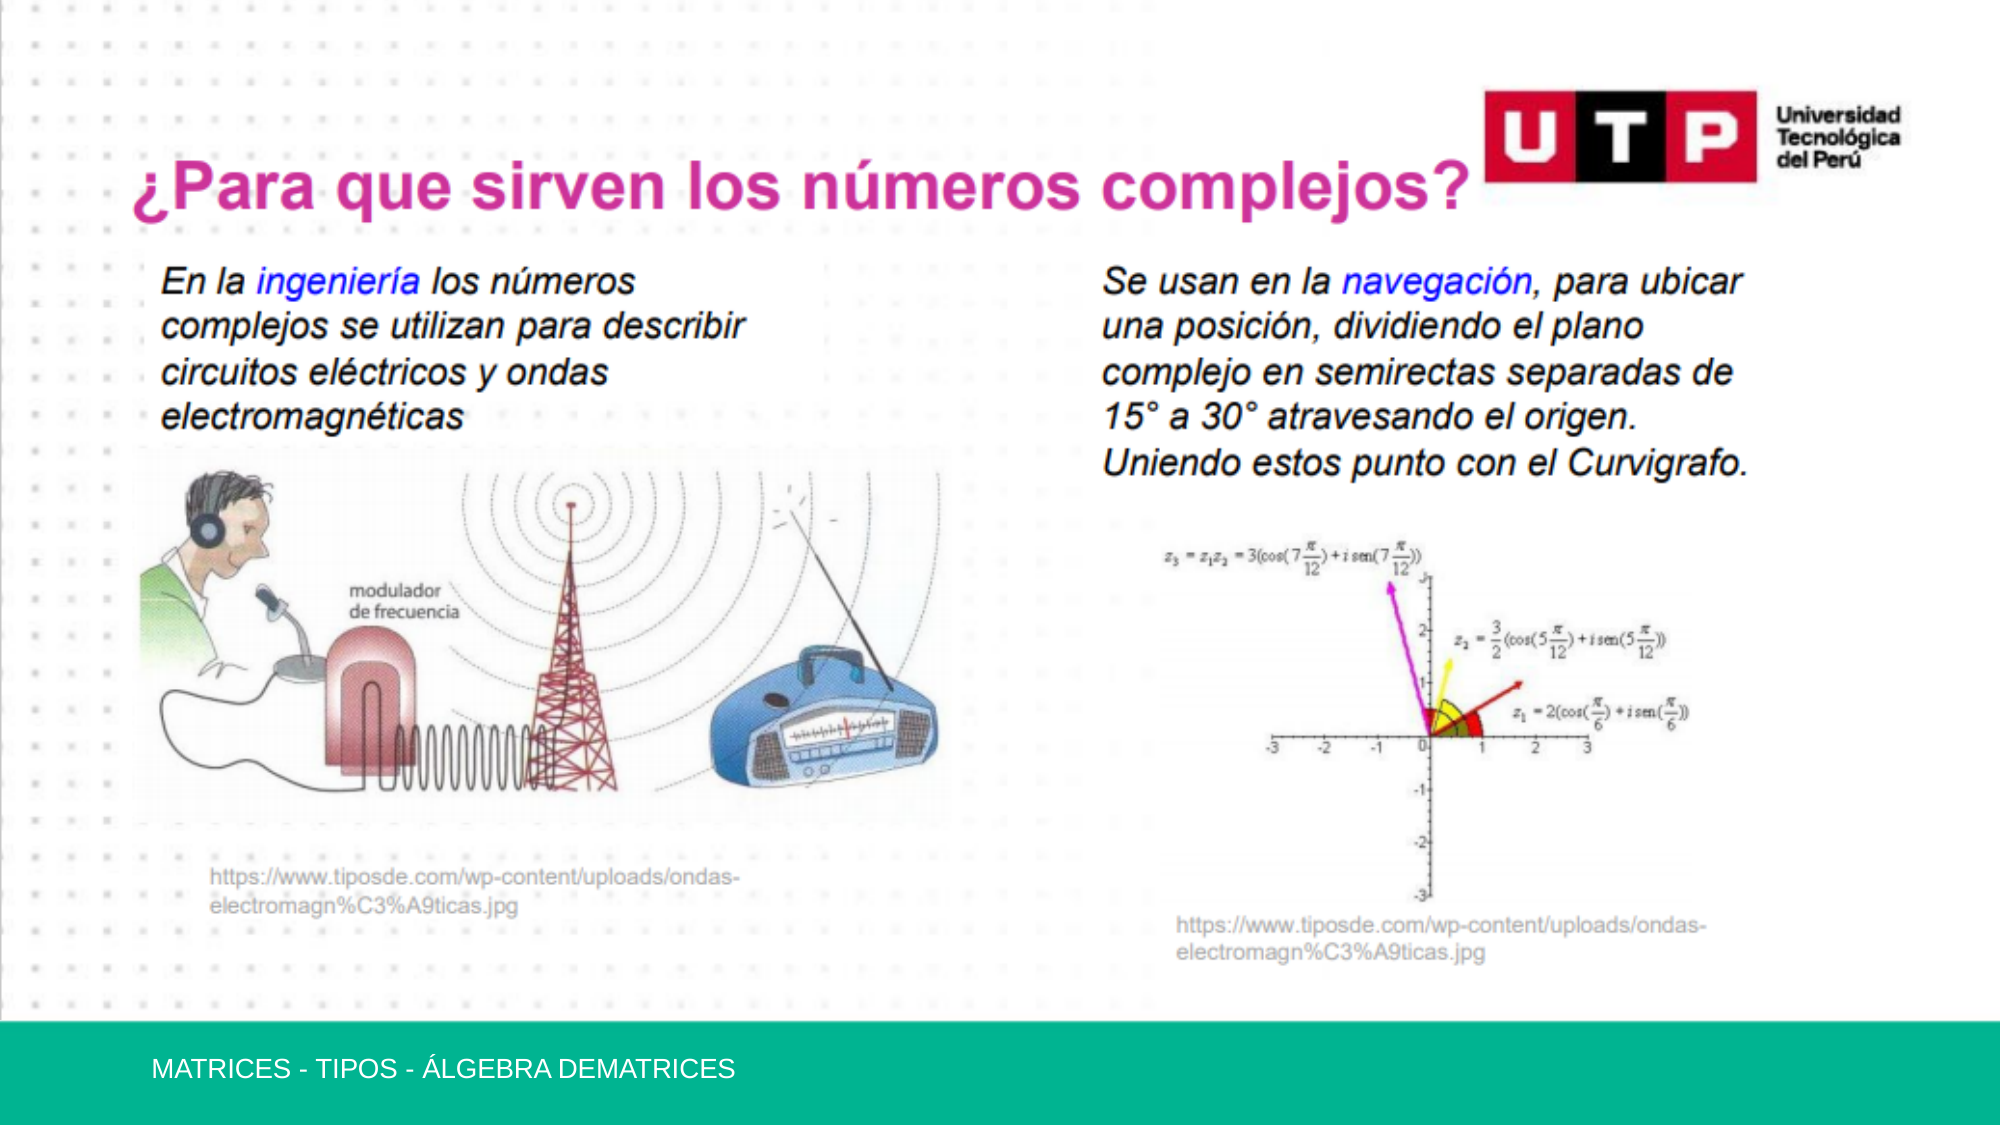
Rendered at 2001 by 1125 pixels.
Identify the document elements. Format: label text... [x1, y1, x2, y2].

list MATRICES - TIPOS - ÁLGEBRA DEMATRICES [136, 1046, 1862, 1092]
picture [0, 0, 2000, 1125]
